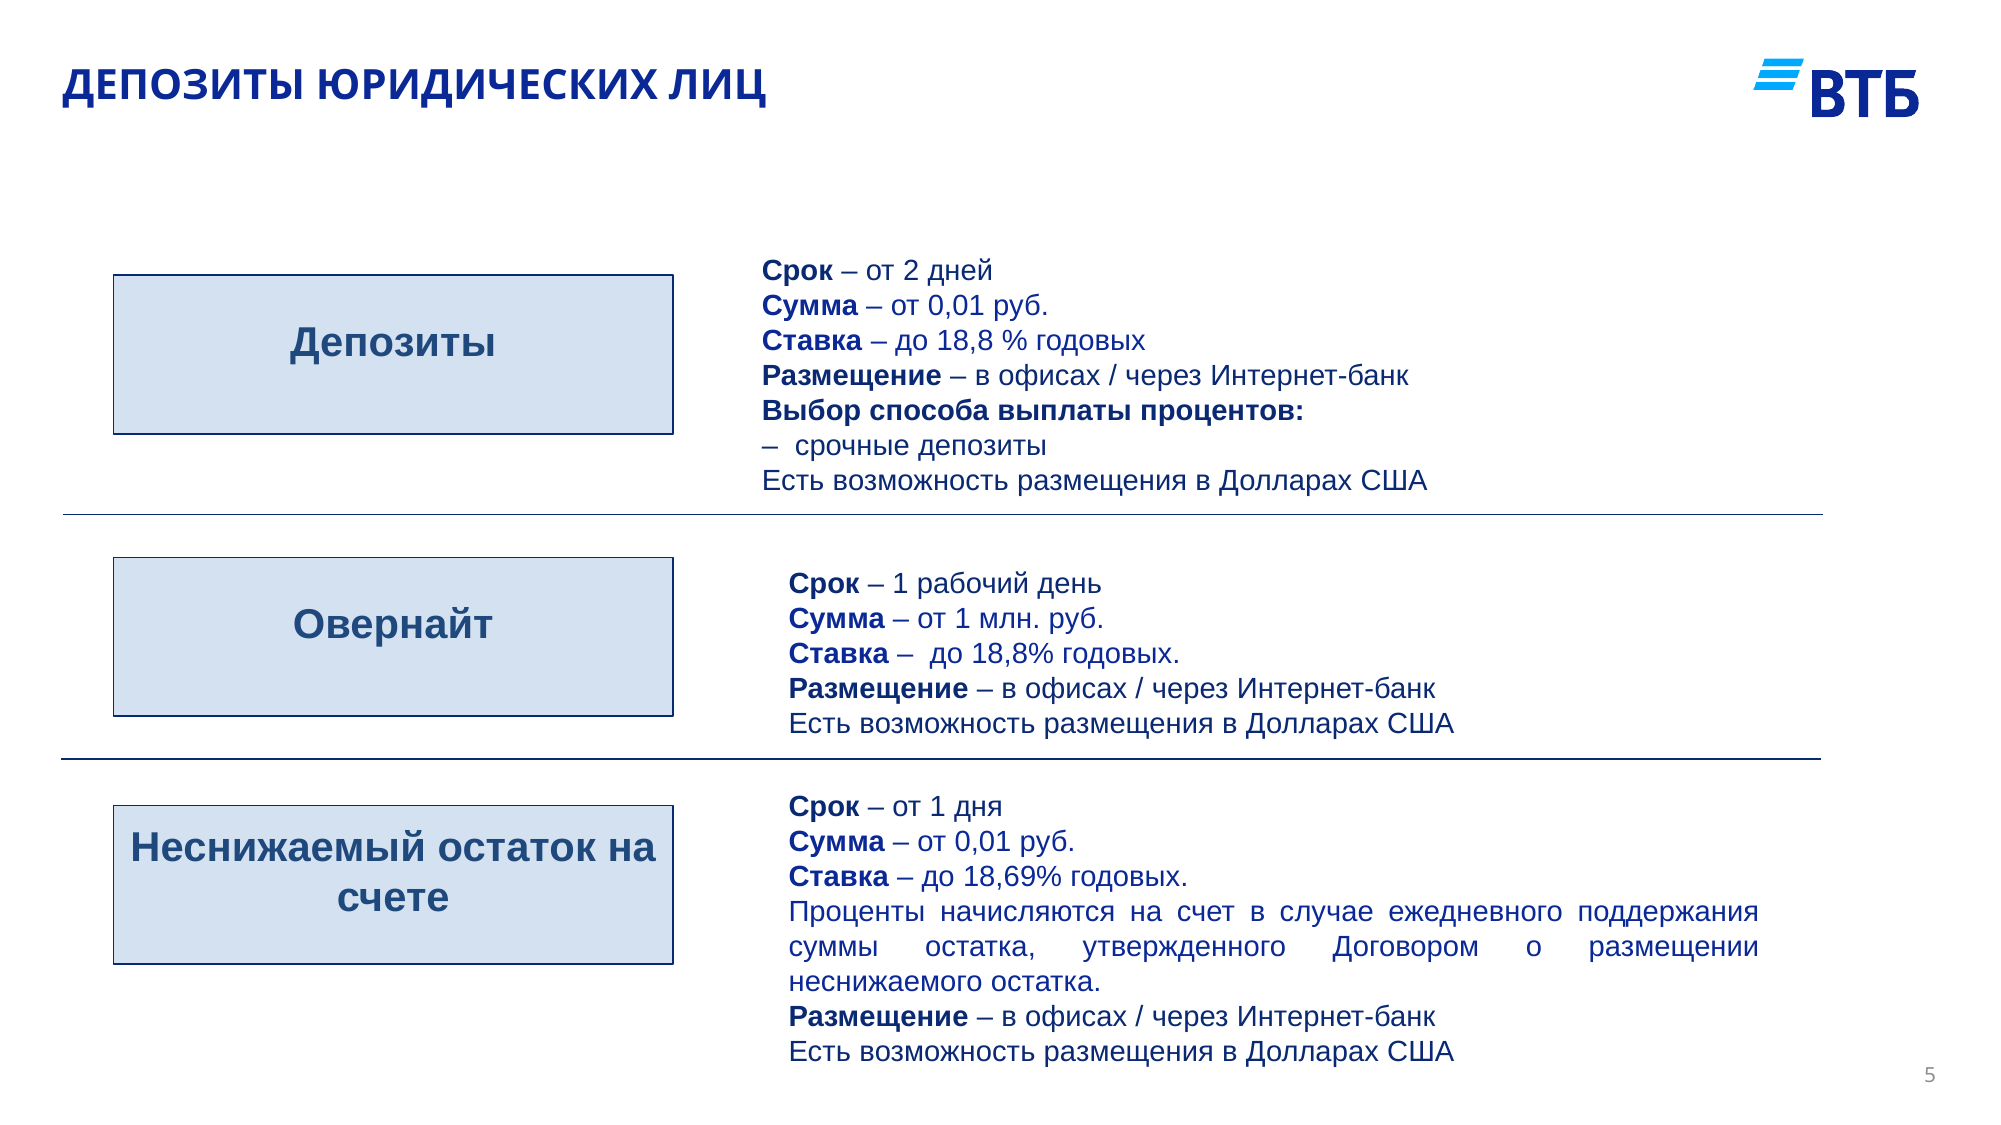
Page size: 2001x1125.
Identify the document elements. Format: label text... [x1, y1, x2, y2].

text_box Овернайт [113, 557, 674, 717]
slide_number 5 [1498, 1061, 1936, 1125]
title ДЕПОЗИТЫ ЮРИДИЧЕСКИХ ЛИЦ [62, 64, 1729, 110]
text_box Срок – от 2 дней Сумма – от 0,01 руб. Ставка – до 18,8 % годовых Размещение – в офисах / через Интернет-банк Выбор способа выплаты процентов: – срочные депозиты Есть возможность размещения в Долларах США [747, 244, 1749, 504]
text_box Депозиты [113, 275, 674, 434]
picture [1718, 23, 1964, 164]
text_box Неснижаемый остаток на счете [113, 805, 674, 965]
text_box Срок – 1 рабочий день Сумма – от 1 млн. руб. Ставка – до 18,8% годовых. Размещение – в офисах / через Интернет-банк Есть возможность размещения в Долларах США [773, 557, 1775, 747]
text_box Срок – от 1 дня Сумма – от 0,01 руб. Ставка – до 18,69% годовых. Проценты начисляются на счет в случае ежедневного поддержания суммы остатка, утвержденного Договором о размещении неснижаемого остатка. Размещение – в офисах / через Интернет-банк Есть возможность размещения в Долларах США [773, 779, 1775, 1075]
